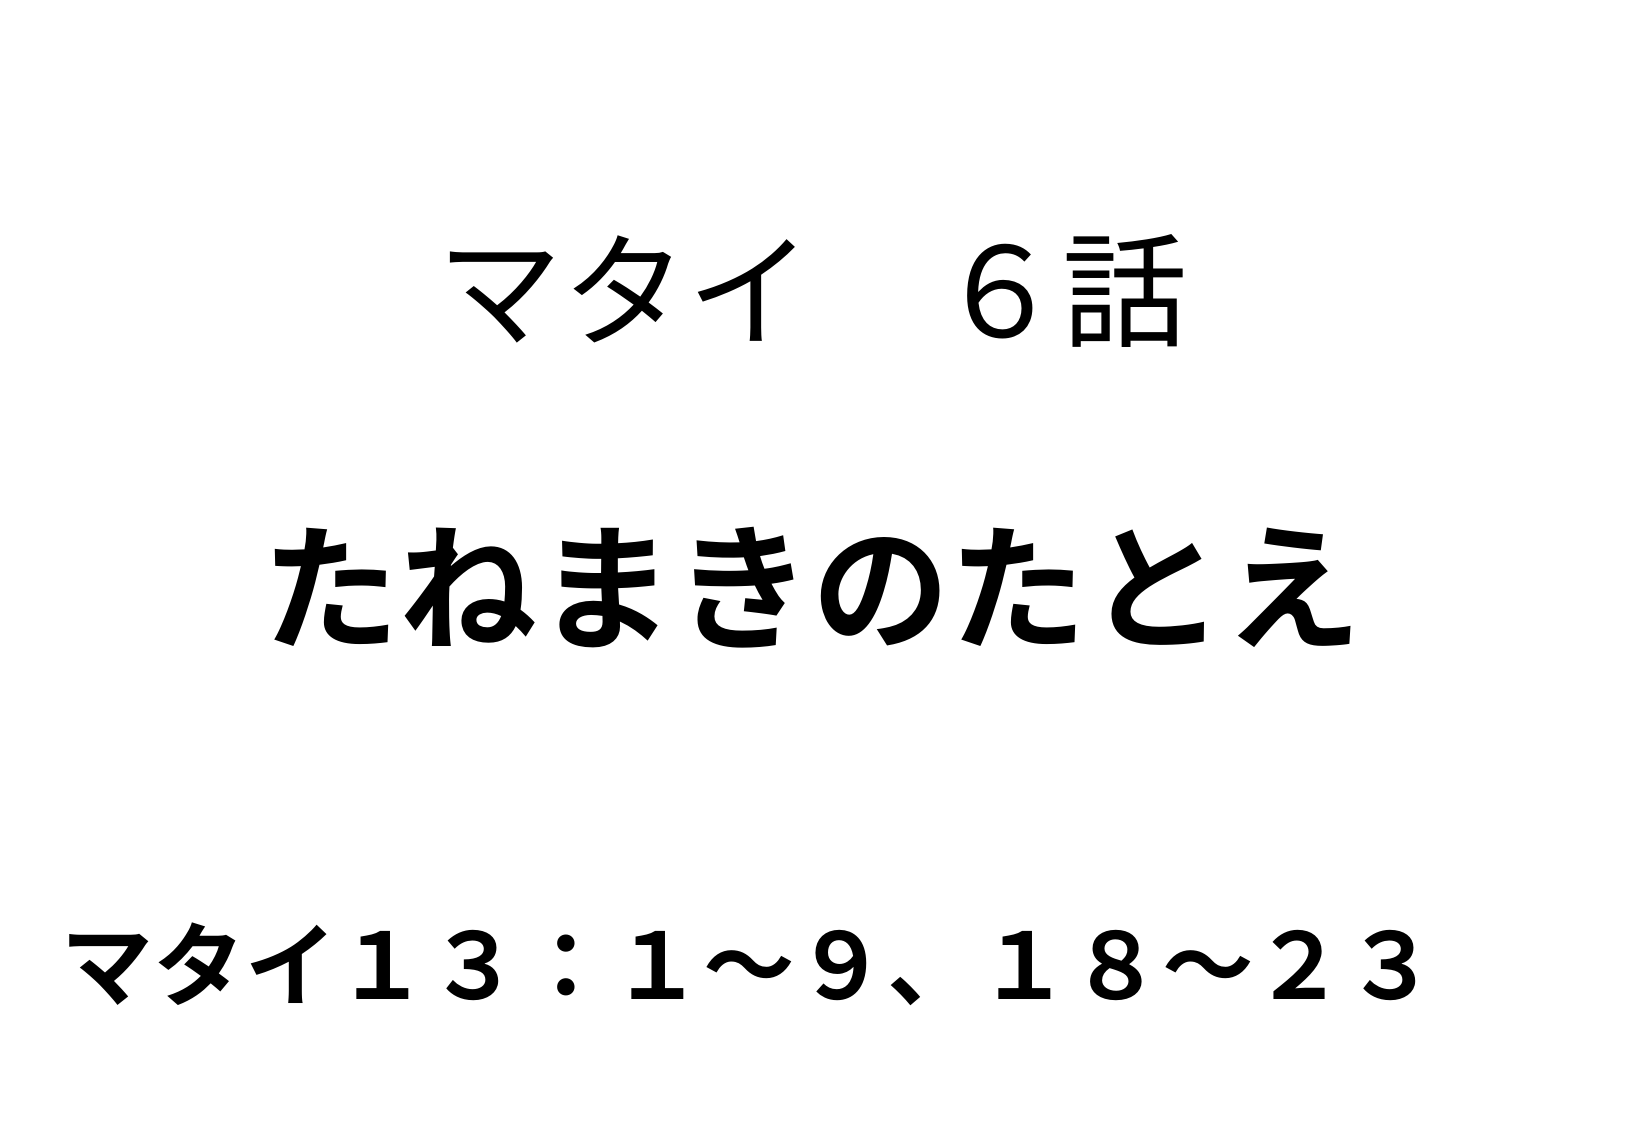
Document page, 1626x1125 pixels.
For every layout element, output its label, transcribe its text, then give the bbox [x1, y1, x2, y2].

title マタイ ６話 [62, 184, 1563, 372]
text_box たねまきのたとえ [0, 459, 1625, 678]
subtitle マタイ１３：１～９、１８～２３ [0, 912, 1500, 1034]
